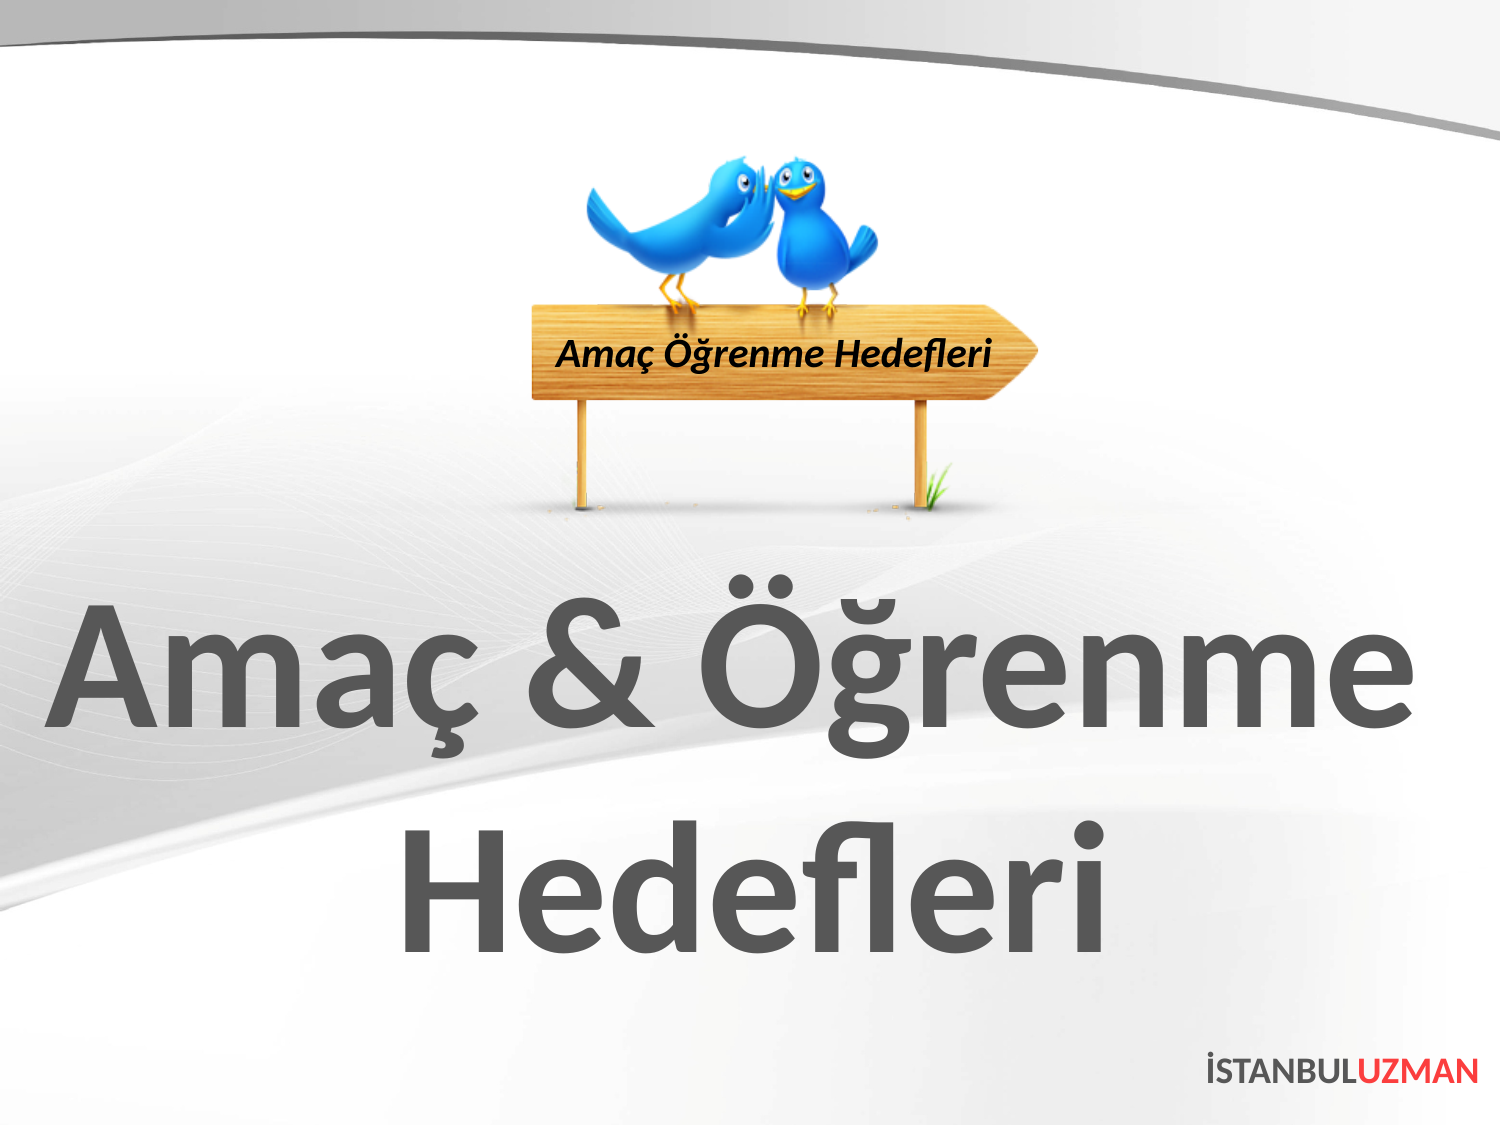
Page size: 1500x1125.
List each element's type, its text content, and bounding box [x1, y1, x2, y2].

text_box İSTANBULUZMAN [1133, 1046, 1480, 1125]
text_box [1, 153, 1500, 1005]
picture [0, 0, 1500, 1125]
